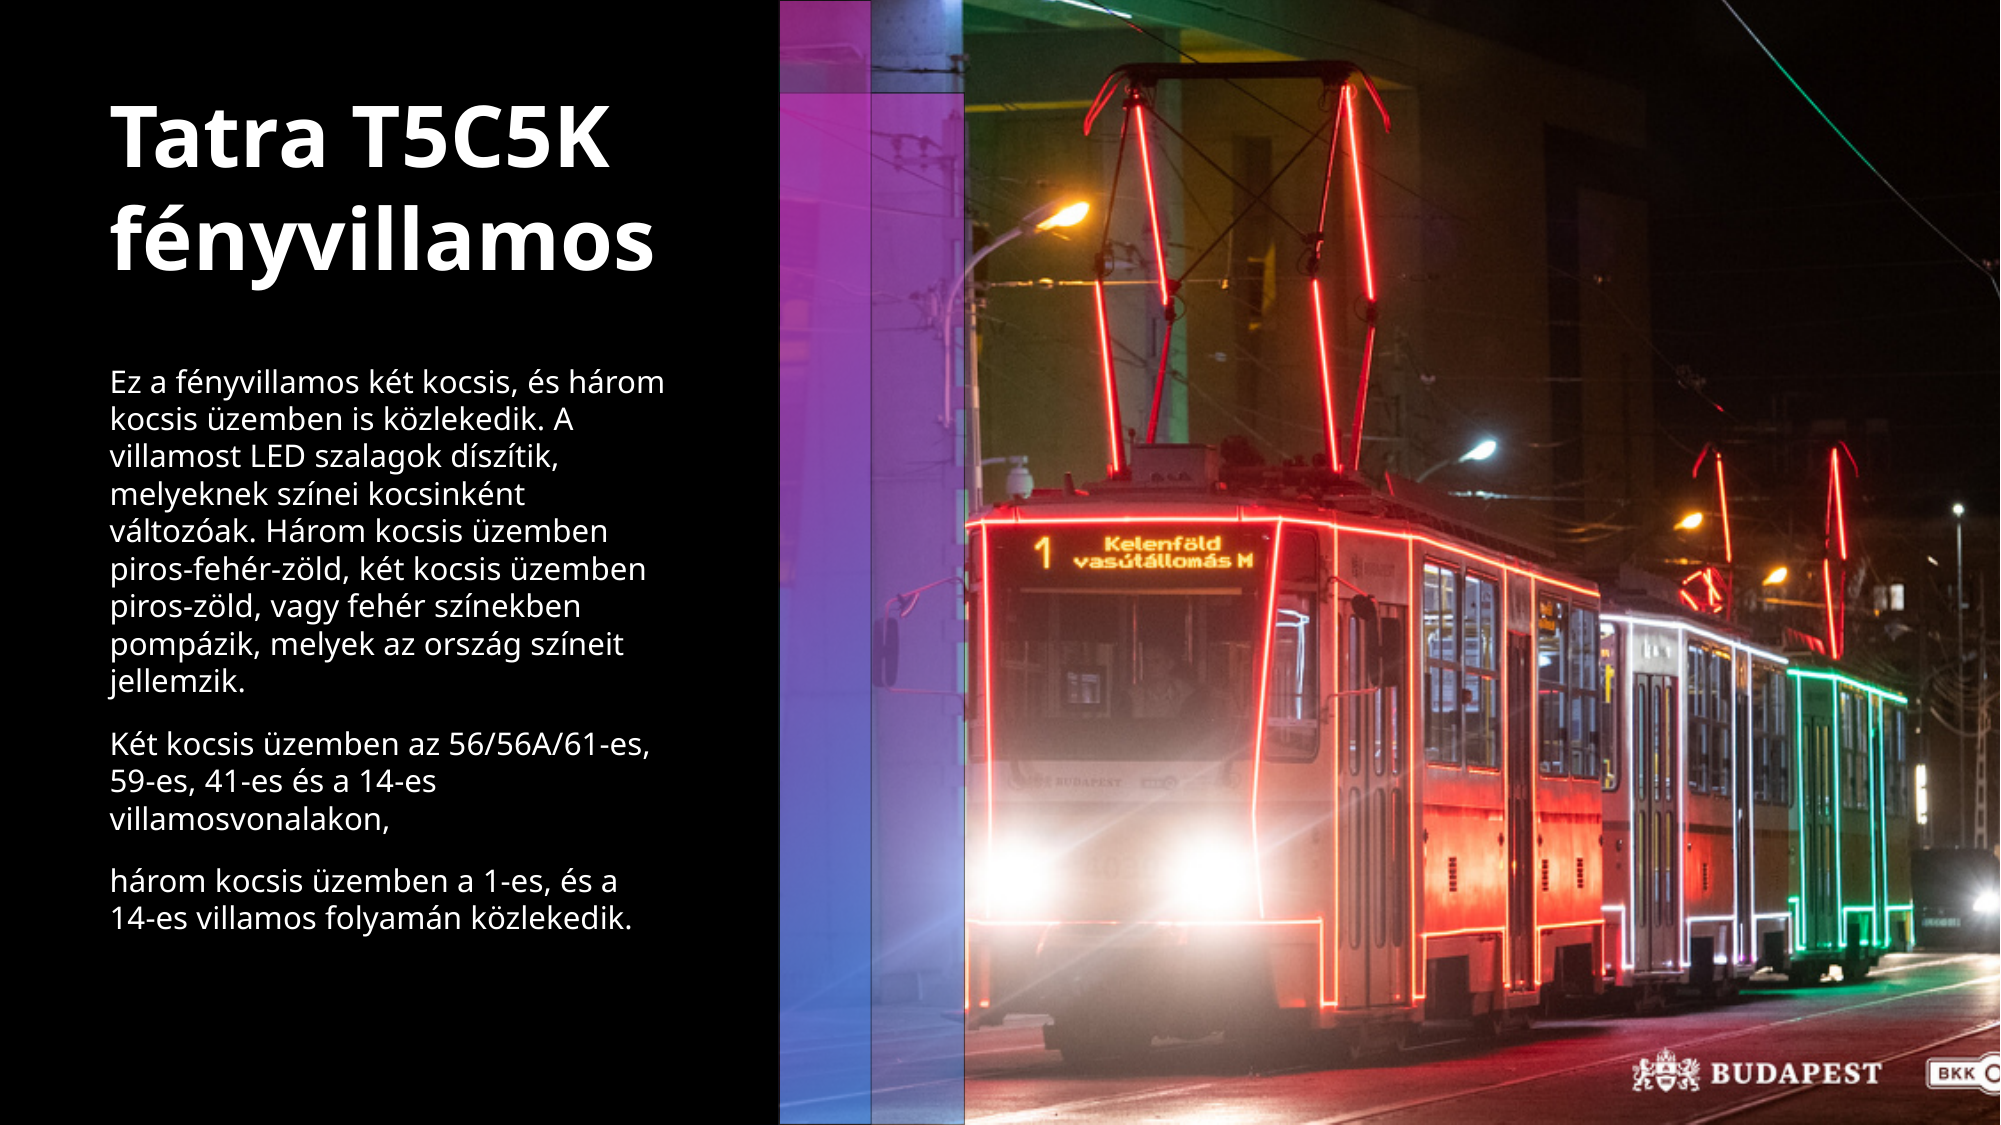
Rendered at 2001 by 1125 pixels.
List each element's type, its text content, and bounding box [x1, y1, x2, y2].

list Ez a fényvillamos két kocsis, és három kocsis üzemben is közlekedik. A villamost LED szalagok díszítik, melyeknek színei kocsinként változóak. Három kocsis üzemben piros-fehér-zöld, két kocsis üzemben piros-zöld, vagy fehér színekben pompázik, melyek az ország színeit jellemzik. Két kocsis üzemben az 56/56A/61-es, 59-es, 41-es és a 14-es villamosvonalakon, három kocsis üzemben a 1-es, és a 14-es villamos folyamán közlekedik. [94, 354, 686, 999]
title Tatra T5C5K fényvillamos [94, 74, 686, 329]
text_box [0, 0, 778, 1125]
picture [778, 0, 2000, 1125]
